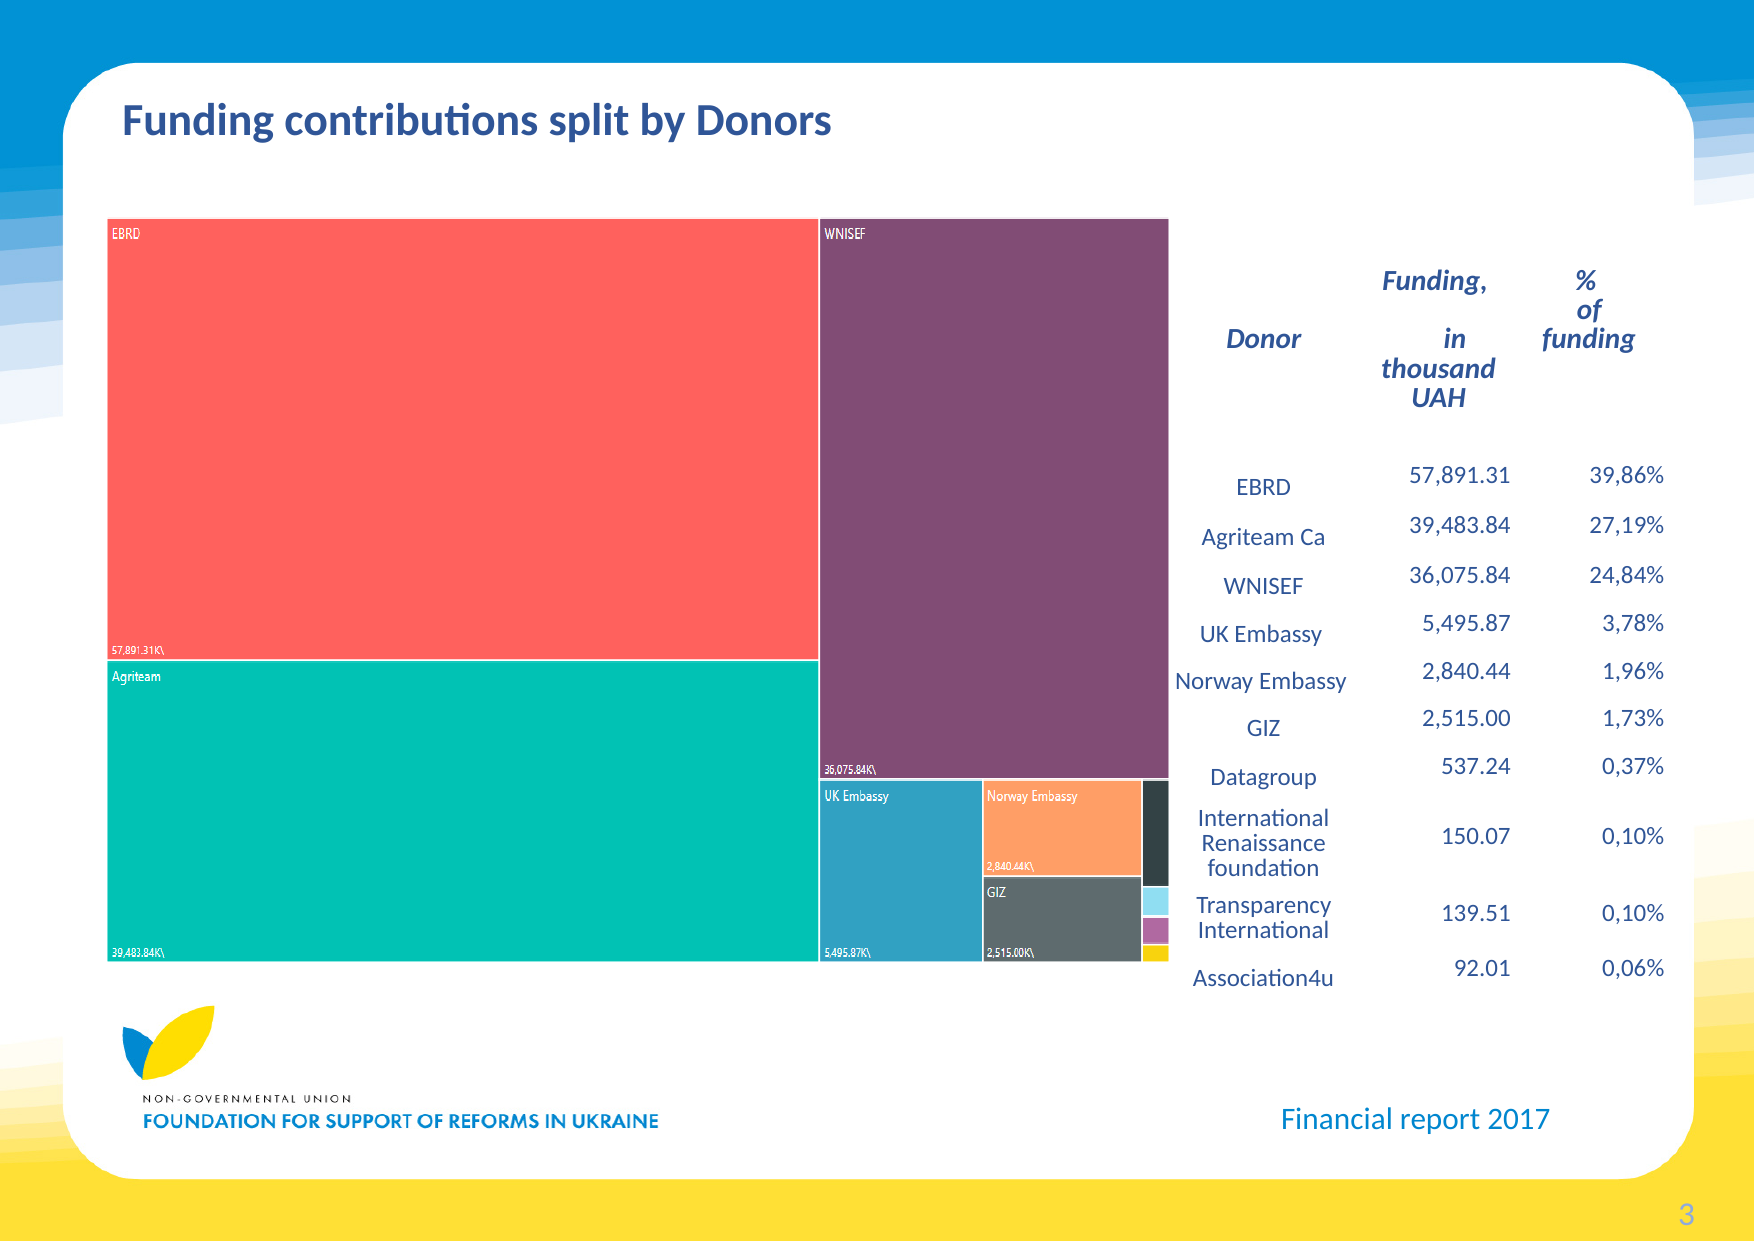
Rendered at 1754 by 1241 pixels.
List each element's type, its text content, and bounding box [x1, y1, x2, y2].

table_cell 150.07 [1365, 792, 1512, 883]
table_cell 537.24 [1365, 743, 1512, 792]
table_cell 92.01 [1365, 945, 1512, 993]
table_cell 1,96% [1512, 649, 1666, 696]
table_cell GIZ [1175, 696, 1365, 743]
table_header % of funding [1512, 261, 1666, 451]
table_cell 2,840.44 [1365, 649, 1512, 696]
table_cell UK Embassy [1175, 601, 1365, 649]
table_cell 0,10% [1512, 883, 1666, 945]
picture [0, 63, 1754, 1241]
table_cell 5,495.87 [1365, 601, 1512, 649]
table_cell Datagroup [1175, 743, 1365, 792]
table_cell International Renaissance foundation [1175, 792, 1365, 883]
table_cell 3,78% [1512, 601, 1666, 649]
table_cell EBRD [1175, 451, 1365, 502]
table_header Donor [1175, 261, 1365, 451]
table_header Funding, in thousand UAH [1365, 261, 1512, 451]
table_cell Association4u [1163, 945, 1365, 993]
table_cell 39,483.84 [1365, 502, 1512, 552]
table_cell 57,891.31 [1365, 451, 1512, 502]
table_cell 36,075.84 [1365, 552, 1512, 601]
table_cell 0,10% [1512, 792, 1666, 883]
table_cell Transparency International [1175, 883, 1365, 945]
table_cell 24,84% [1512, 552, 1666, 601]
table_cell 2,515.00 [1365, 696, 1512, 743]
text_box Financial report 2017 [727, 1084, 1646, 1145]
table_cell Norway Embassy [1175, 649, 1365, 696]
text_box 3 [1663, 1184, 1754, 1240]
table_cell Agriteam Ca [1175, 502, 1365, 552]
table_cell 0,06% [1512, 945, 1666, 993]
table_cell 39,86% [1512, 451, 1666, 502]
table_cell 0,37% [1512, 743, 1666, 792]
text_box Funding contributions split by Donors [107, 81, 1090, 152]
table_cell 139.51 [1365, 883, 1512, 945]
table_cell WNISEF [1175, 552, 1365, 601]
table_cell 1,73% [1512, 696, 1666, 743]
table_cell 27,19% [1512, 502, 1666, 552]
